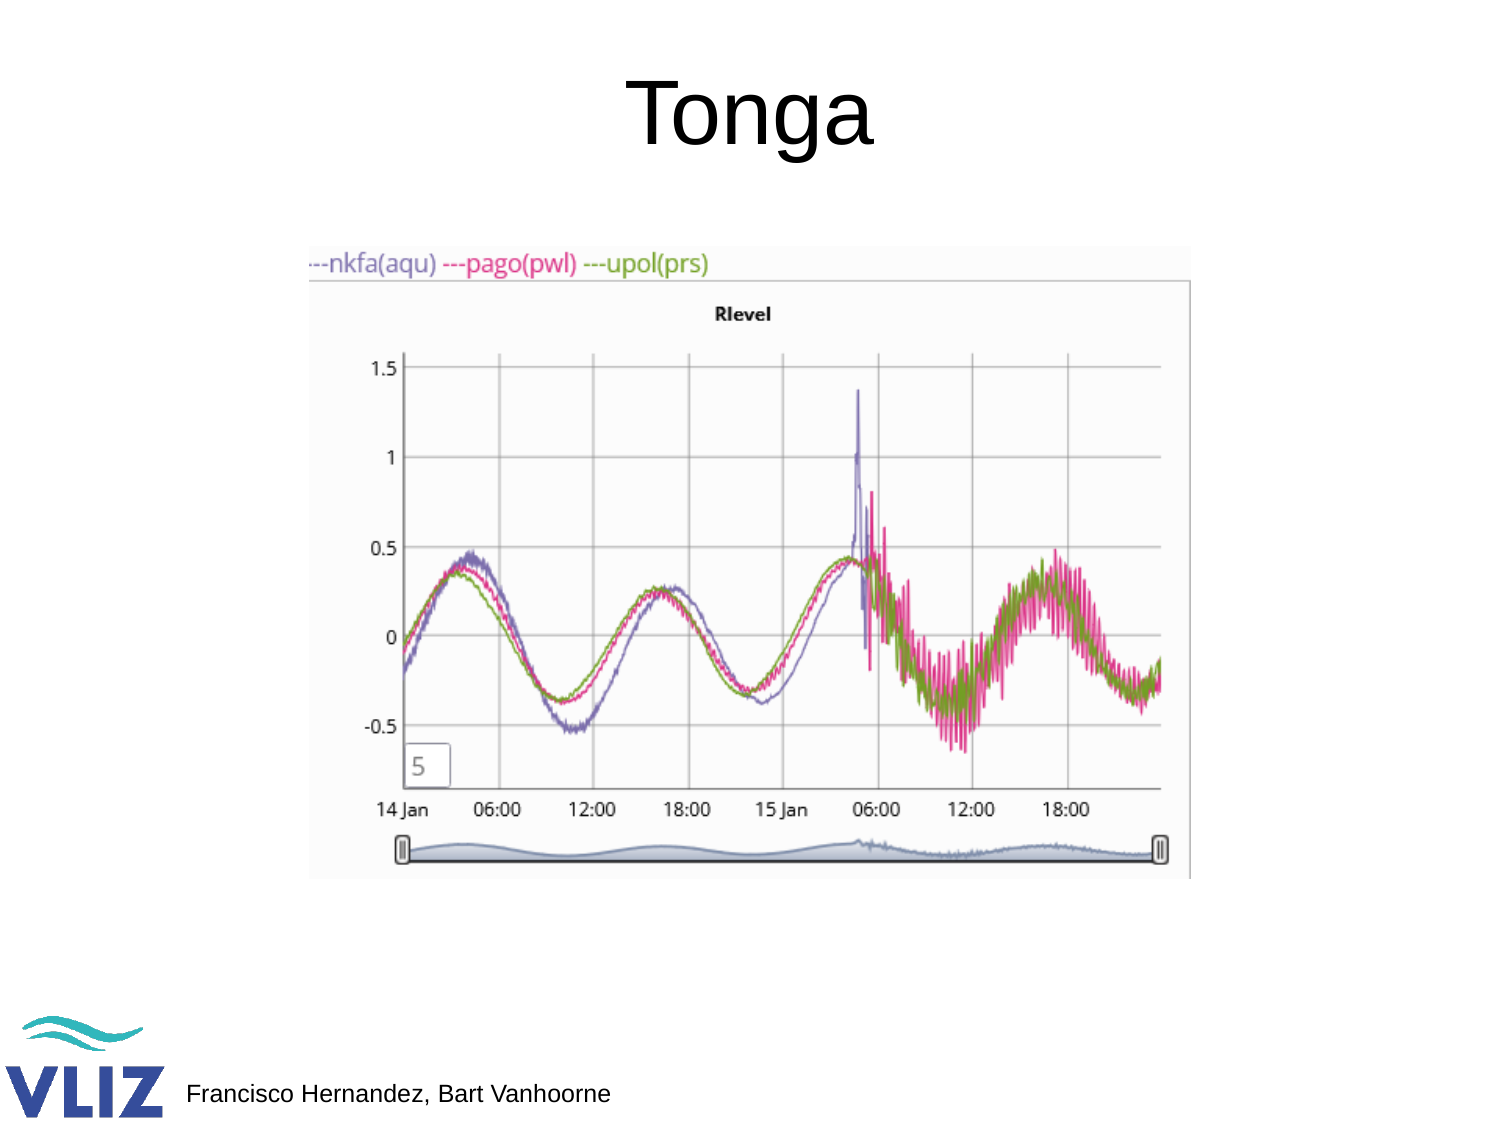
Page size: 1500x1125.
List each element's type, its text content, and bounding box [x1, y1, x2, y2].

picture [5, 1016, 165, 1118]
picture [309, 245, 1191, 880]
title Tonga [75, 45, 1425, 233]
